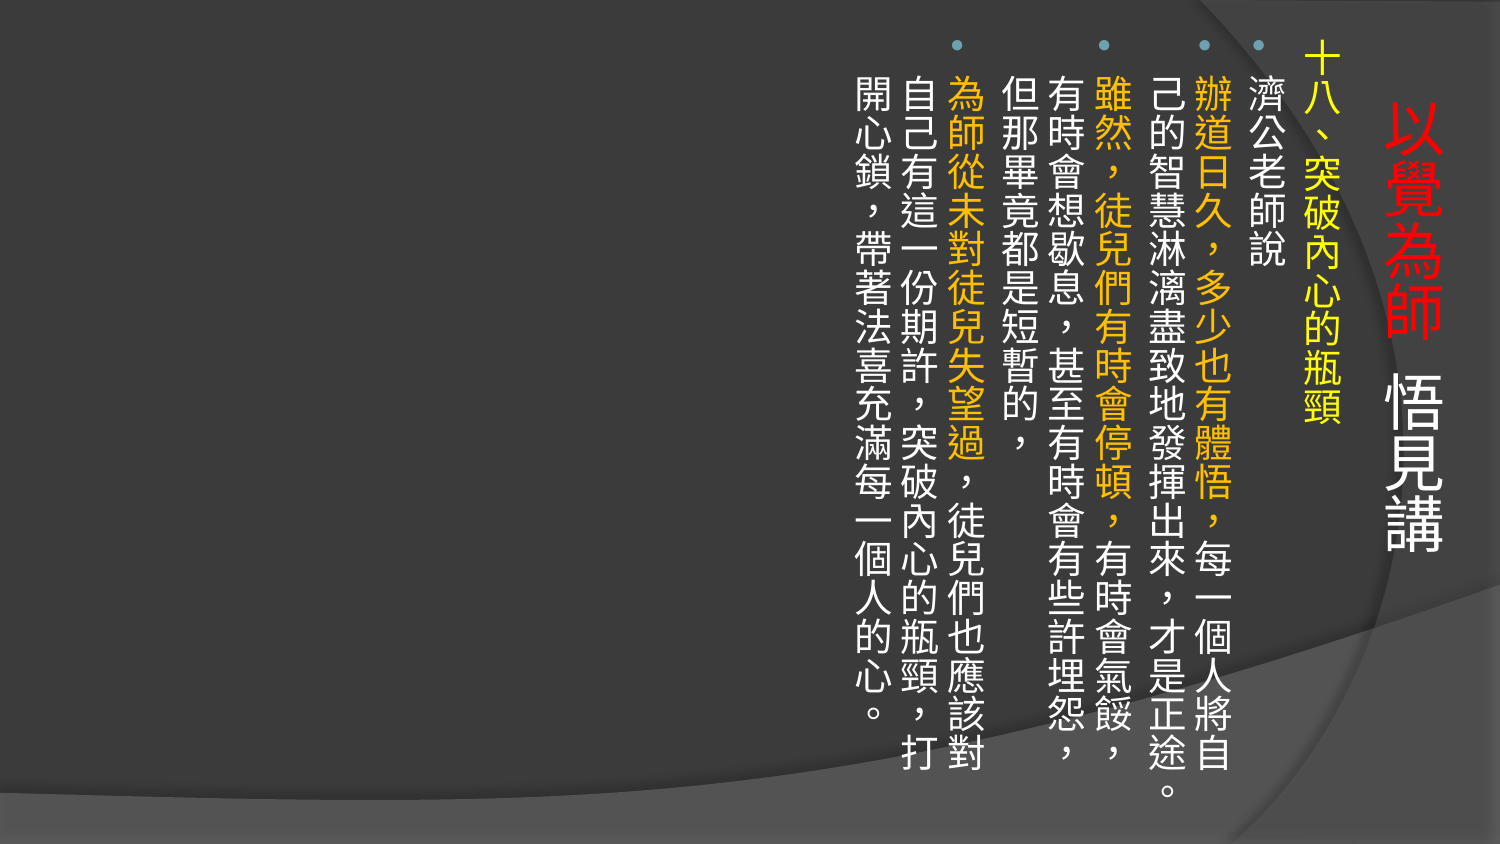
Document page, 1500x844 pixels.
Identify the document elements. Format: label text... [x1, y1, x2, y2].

list 十八、突破內心的瓶頸 濟公老師說 辦道日久，多少也有體悟，每一個人將自己的智慧淋漓盡致地發揮出來，才是正途。 雖然，徒兒們有時會停頓，有時會氣餒，有時會想歇息，甚至有時會有些許埋怨，但那畢竟都是短暫的， 為師從未對徒兒失望過，徒兒們也應該對自己有這一份期許，突破內心的瓶頸，打開心鎖，帶著法喜充滿每一個人的心。 [29, 20, 1353, 824]
title 以覺為師 悟見講 [1353, 43, 1473, 812]
